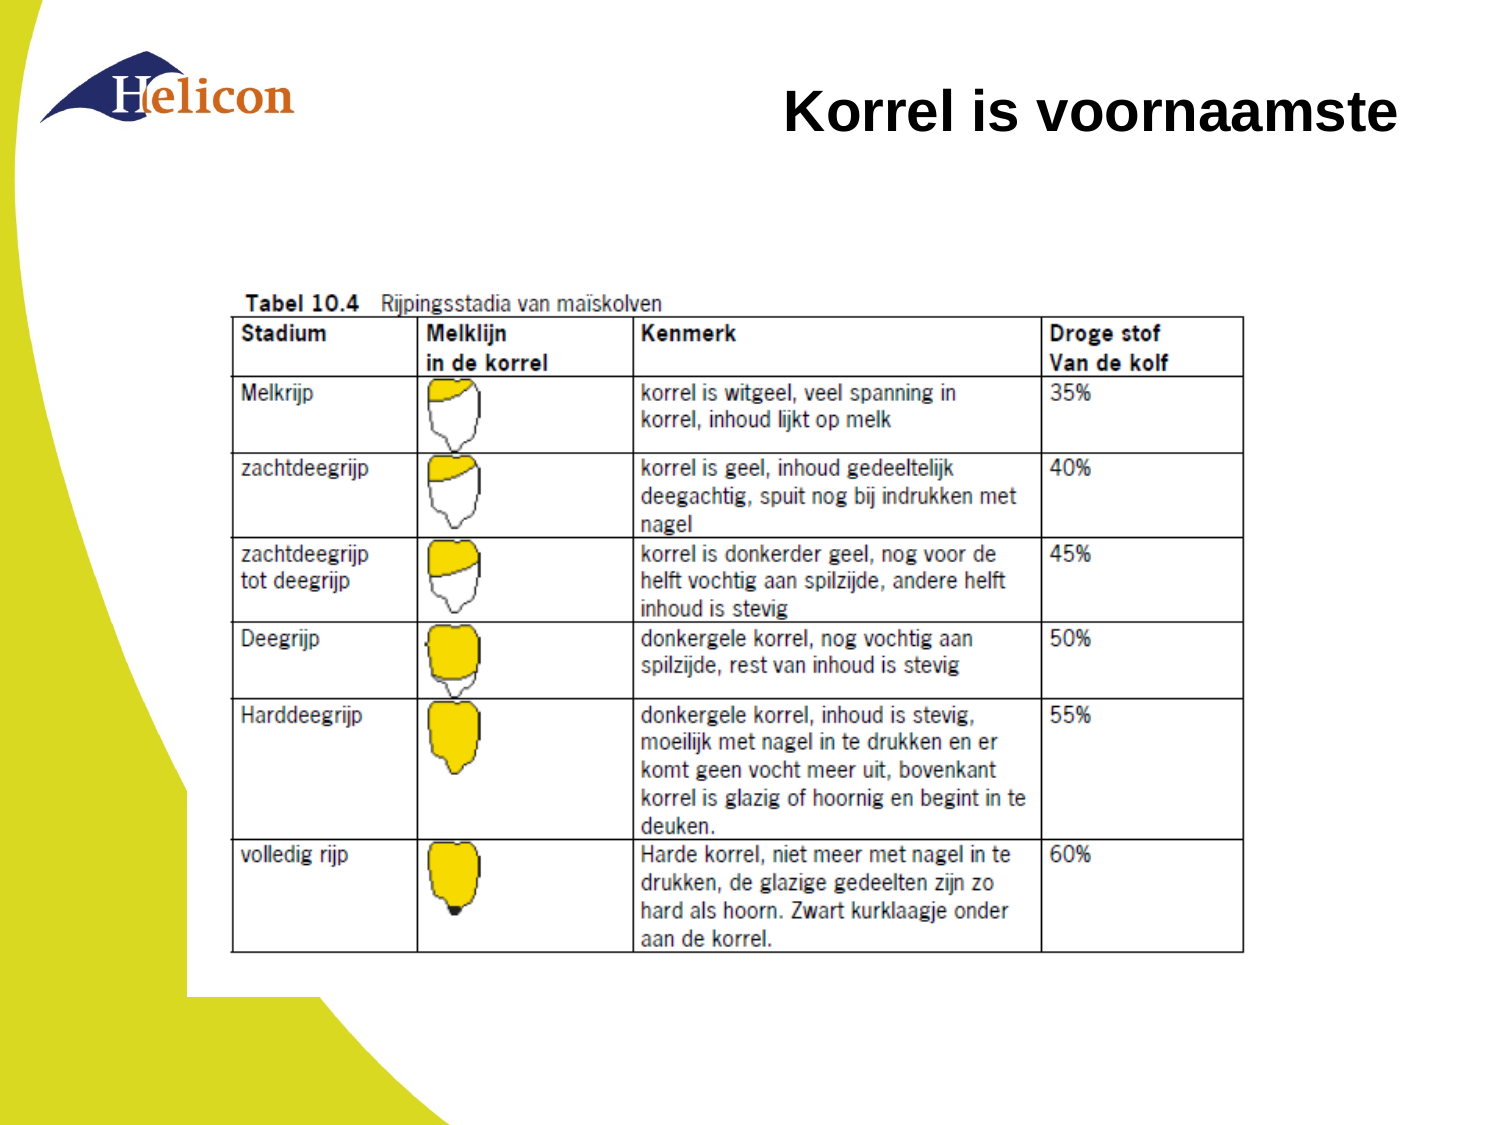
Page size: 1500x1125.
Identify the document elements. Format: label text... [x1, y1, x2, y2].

picture [0, 0, 1500, 1125]
title Korrel is voornaamste [324, 54, 1415, 161]
